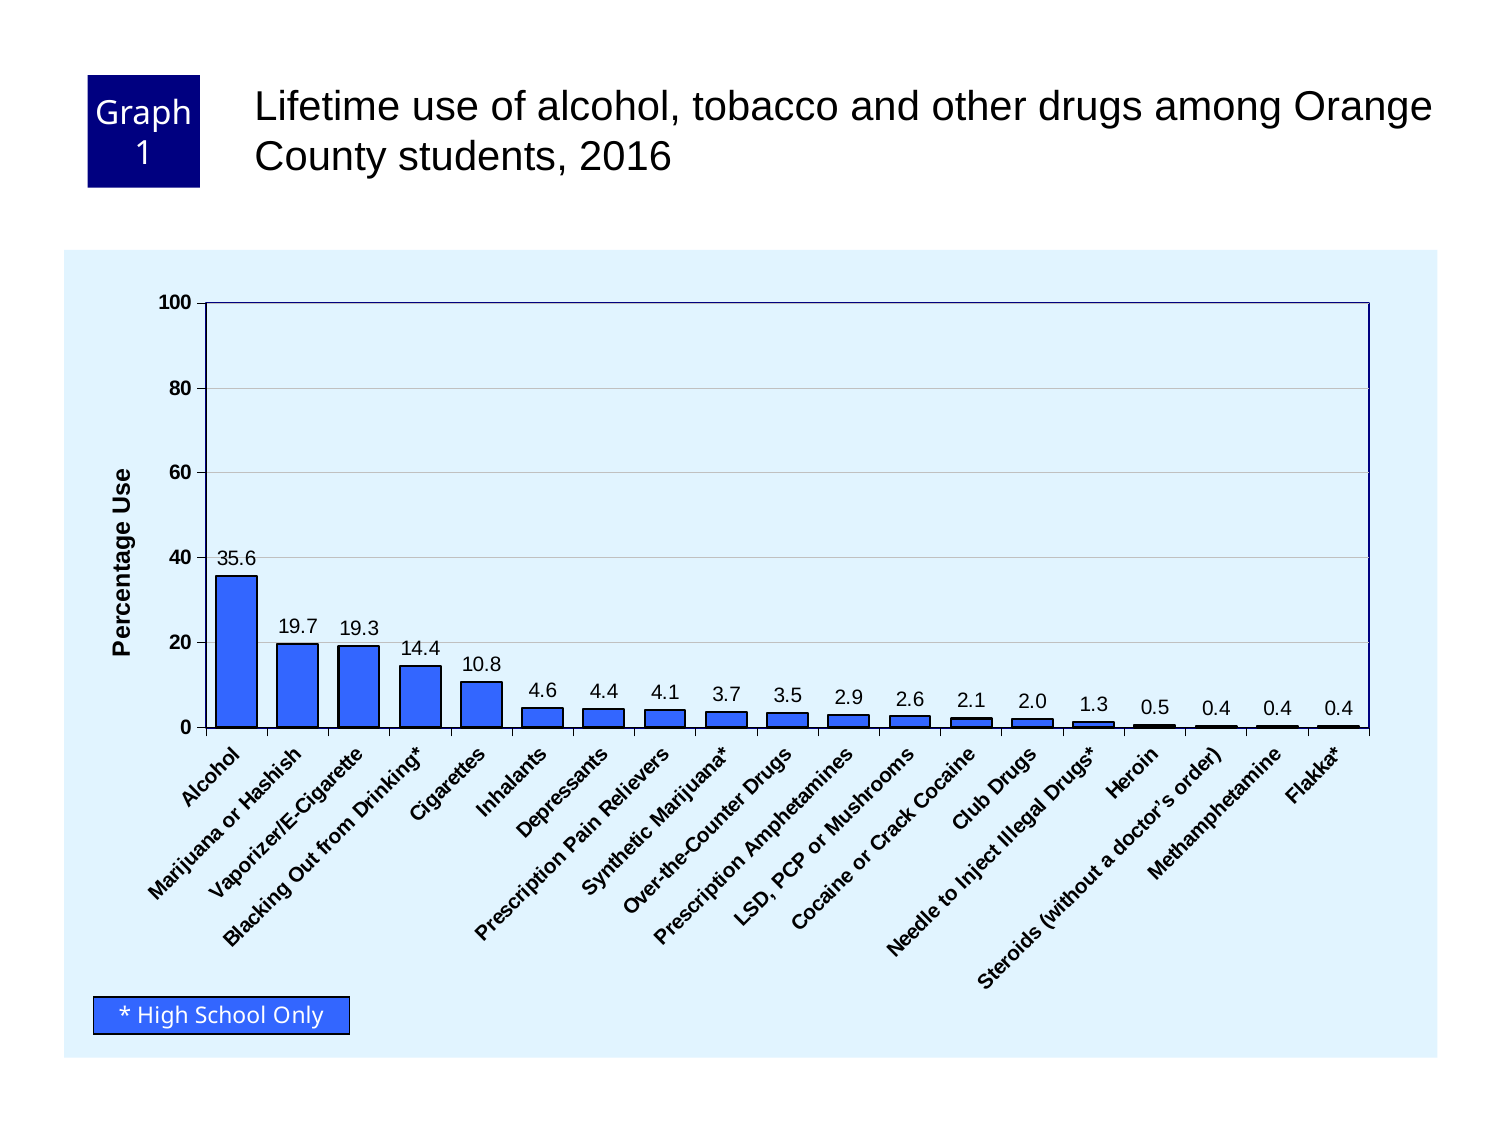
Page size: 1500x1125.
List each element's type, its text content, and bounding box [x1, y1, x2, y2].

text_box Graph 1 [87, 75, 200, 188]
chart [63, 249, 1438, 1059]
text_box Lifetime use of alcohol, tobacco and other drugs among Orange County students, 2016 [249, 75, 1438, 200]
